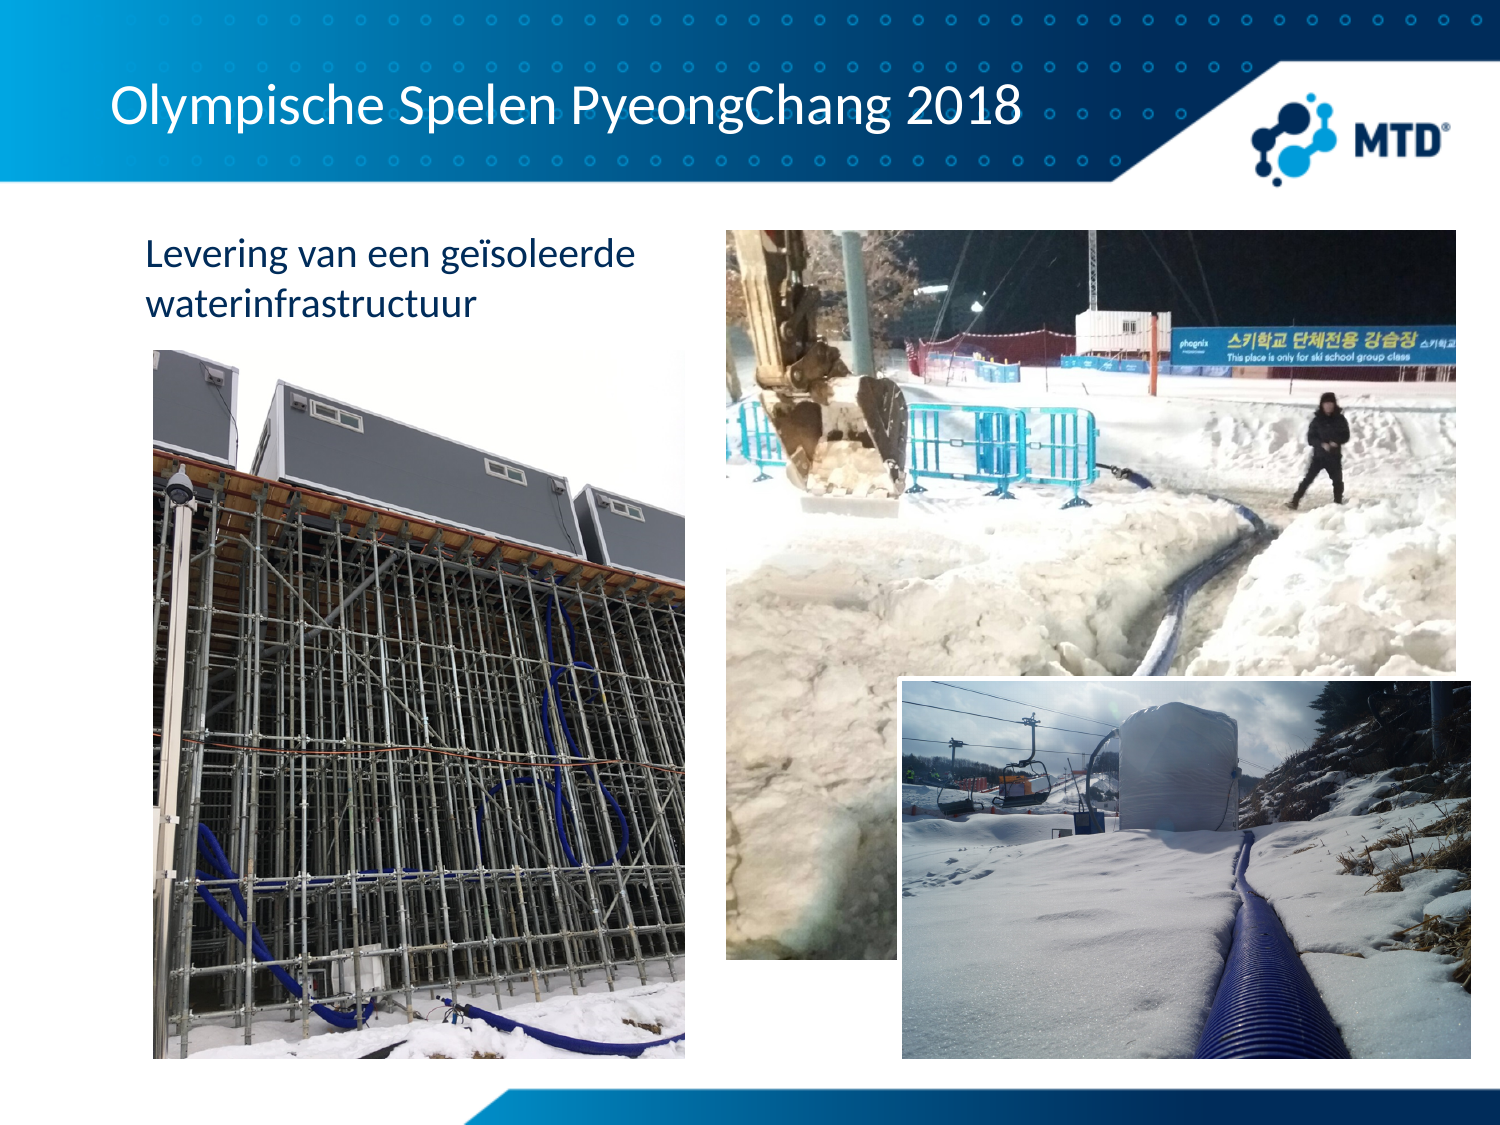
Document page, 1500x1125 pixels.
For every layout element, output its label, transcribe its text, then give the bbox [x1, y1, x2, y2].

picture [0, 0, 1500, 1125]
title Olympische Spelen PyeongChang 2018 [94, 29, 1117, 173]
text_box Levering van een geïsoleerde waterinfrastructuur [130, 218, 700, 334]
